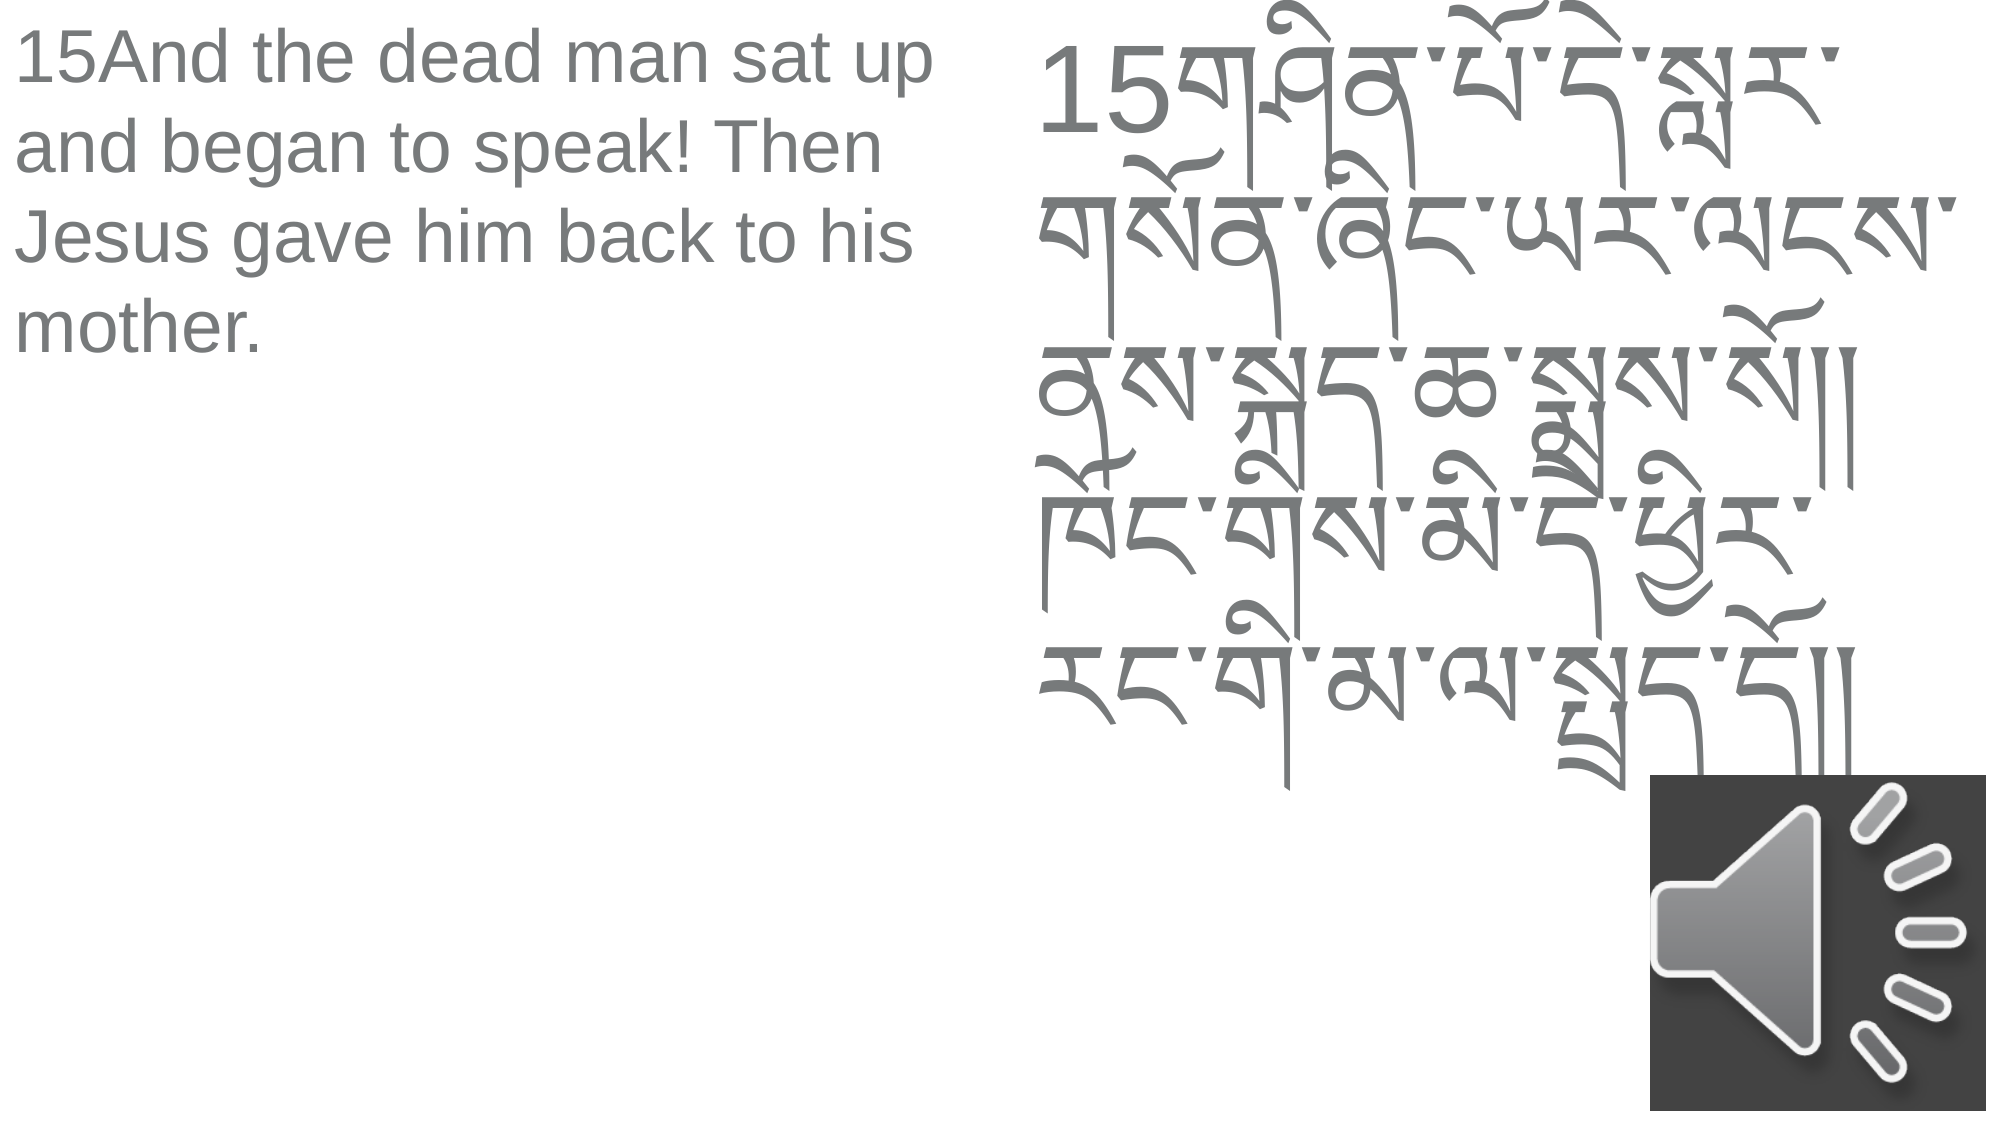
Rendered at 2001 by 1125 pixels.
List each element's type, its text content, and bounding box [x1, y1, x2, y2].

picture [1648, 773, 1987, 1112]
text_box 15གཤིན་པོ་དེ་སླར་གསོན་ཞིང་ཡར་ལངས་ནས་སྐད་ཆ་སྨྲས་སོ།། ཁོང་གིས་མི་དེ་ཕྱིར་རང་གི་མ་ལ་སྤྲད་དོ།། [1019, 0, 2000, 1125]
text_box 15And the dead man sat up and began to speak! Then Jesus gave him back to his mother. [0, 0, 981, 1125]
